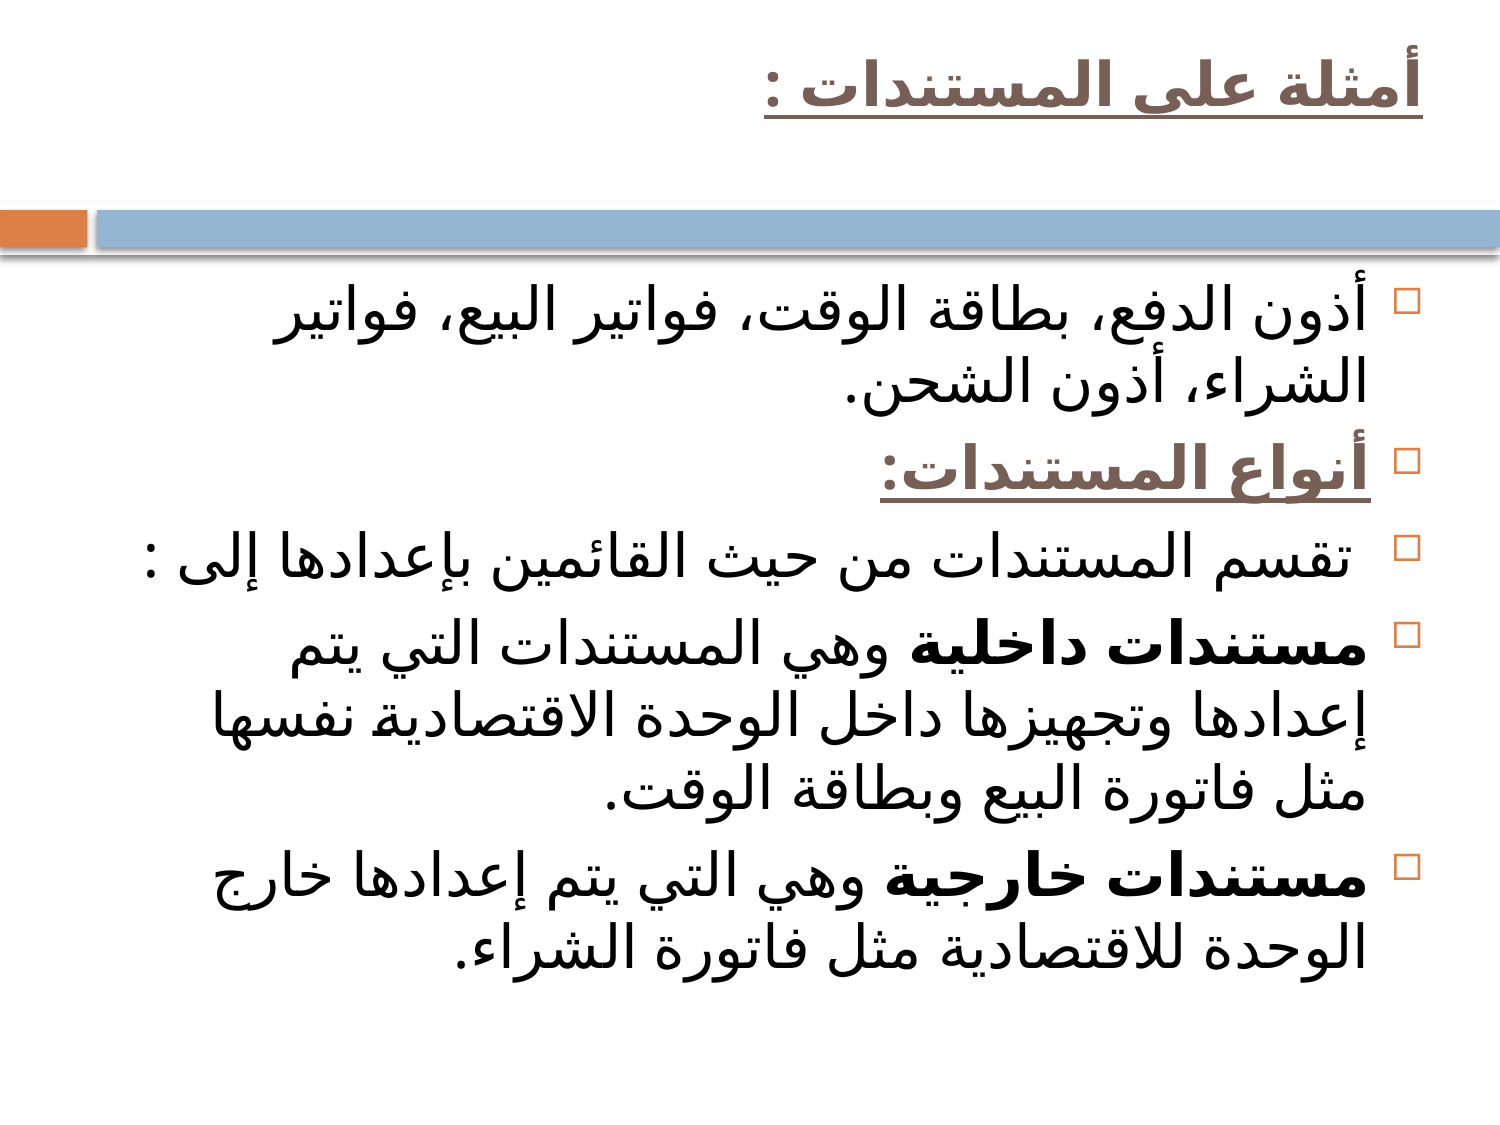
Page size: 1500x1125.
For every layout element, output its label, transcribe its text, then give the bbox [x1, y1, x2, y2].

list أذون الدفع، بطاقة الوقت، فواتير البيع، فواتير الشراء، أذون الشحن. أنواع المستندات: تقسم المستندات من حيث القائمين بإعدادها إلى : مستندات داخلية وهي المستندات التي يتم إعدادها وتجهيزها داخل الوحدة الاقتصادية نفسها مثل فاتورة البيع وبطاقة الوقت. مستندات خارجية وهي التي يتم إعدادها خارج الوحدة للاقتصادية مثل فاتورة الشراء. [100, 262, 1438, 1000]
title أمثلة على المستندات : [100, 37, 1438, 200]
